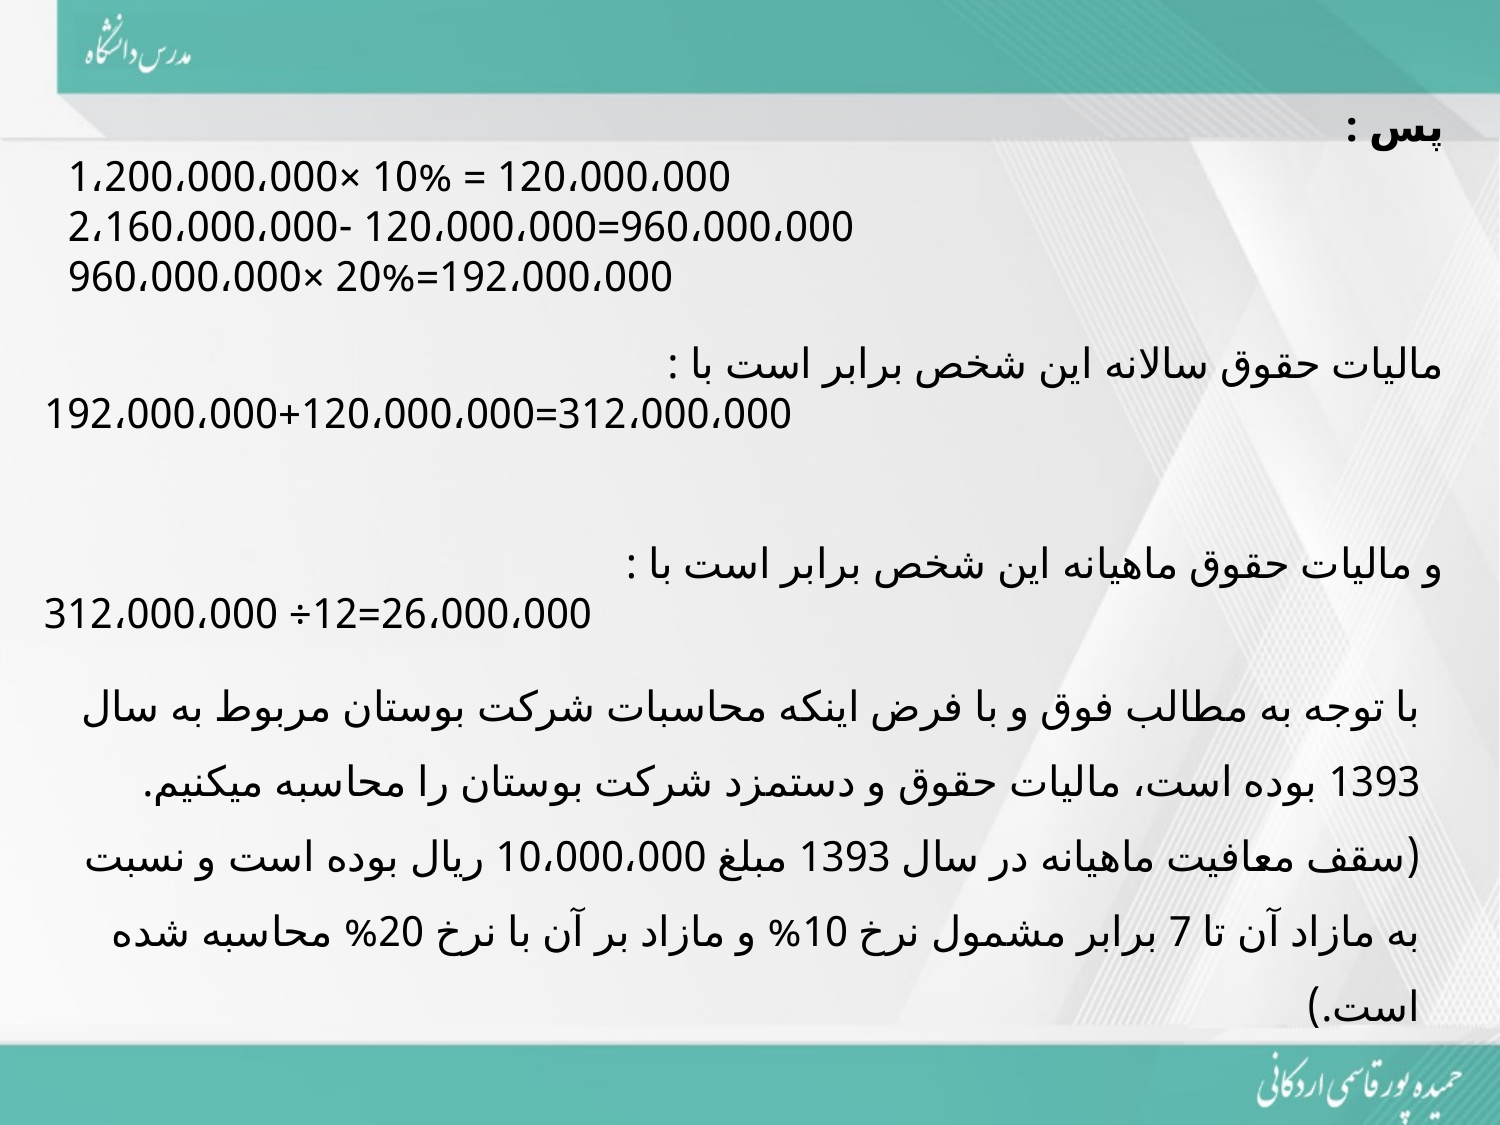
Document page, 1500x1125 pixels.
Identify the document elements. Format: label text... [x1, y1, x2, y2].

picture [0, 0, 1500, 1125]
text_box پس : 120،000،000 = 10% ×1،200،000،000 960،000،000=120،000،000 -2،160،000،000 192،000،000=20% ×960،000،000 [53, 42, 1459, 278]
text_box ماليات حقوق سالانه اين شخص برابر است با : 312،000،000=192،000،000+120،000،000 و ماليات حقوق ماهيانه اين شخص برابر است با : 26،000،000=12÷ 312،000،000 [29, 278, 1459, 644]
text_box با توجه به مطالب فوق و با فرض اينکه محاسبات شرکت بوستان مربوط به سال 1393 بوده است، ماليات حقوق و دستمزد شرکت بوستان را محاسبه مي­کنيم. (سقف معافيت ماهيانه در سال 1393 مبلغ 10،000،000 ريال بوده است و نسبت به مازاد آن تا 7 برابر مشمول نرخ 10% و مازاد بر آن با نرخ 20% محاسبه شده است.) [29, 647, 1436, 1038]
